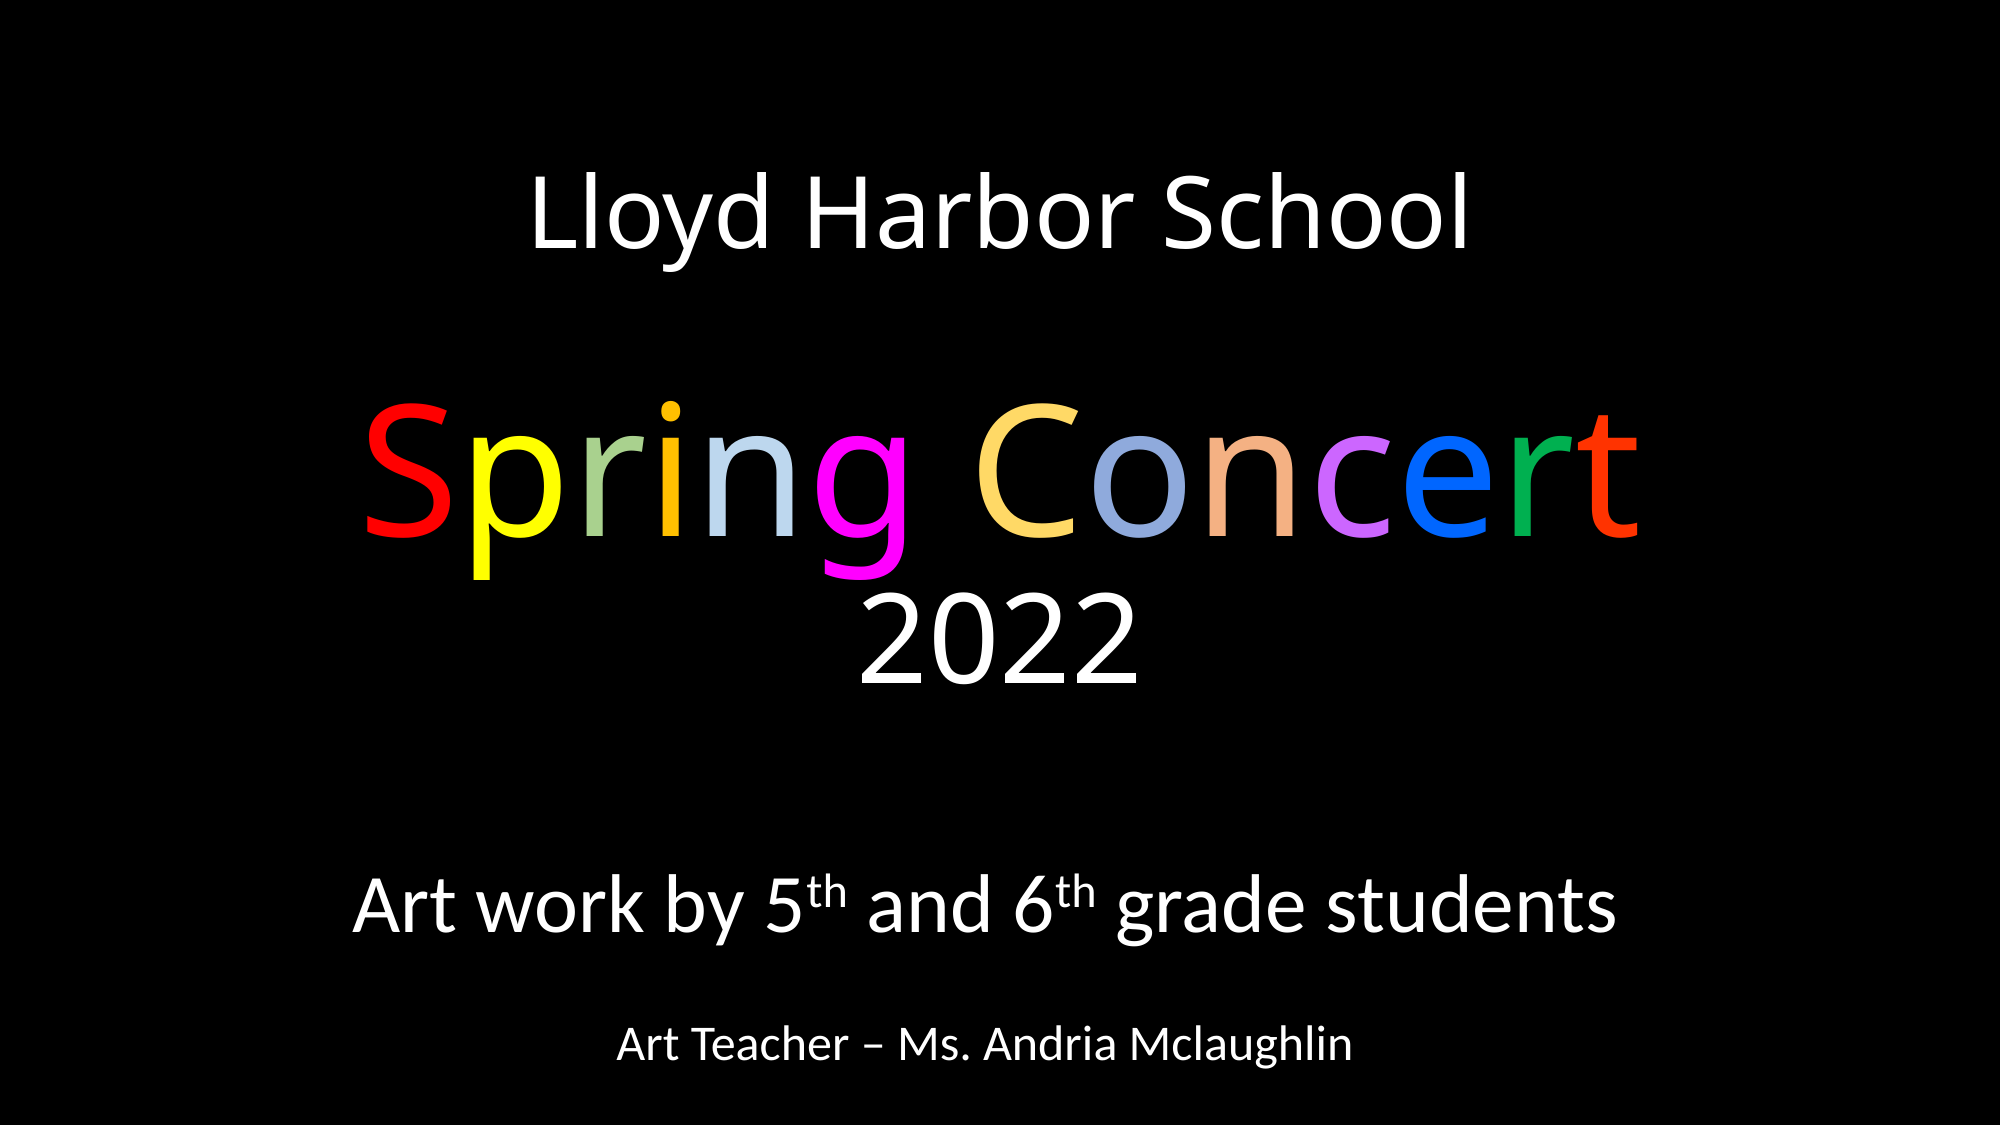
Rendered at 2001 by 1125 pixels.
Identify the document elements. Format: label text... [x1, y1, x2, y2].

subtitle Art work by 5th and 6th grade students Art Teacher – Ms. Andria Mclaughlin [235, 853, 1736, 1125]
title Lloyd Harbor School Spring Concert 2022 [249, 326, 1750, 719]
